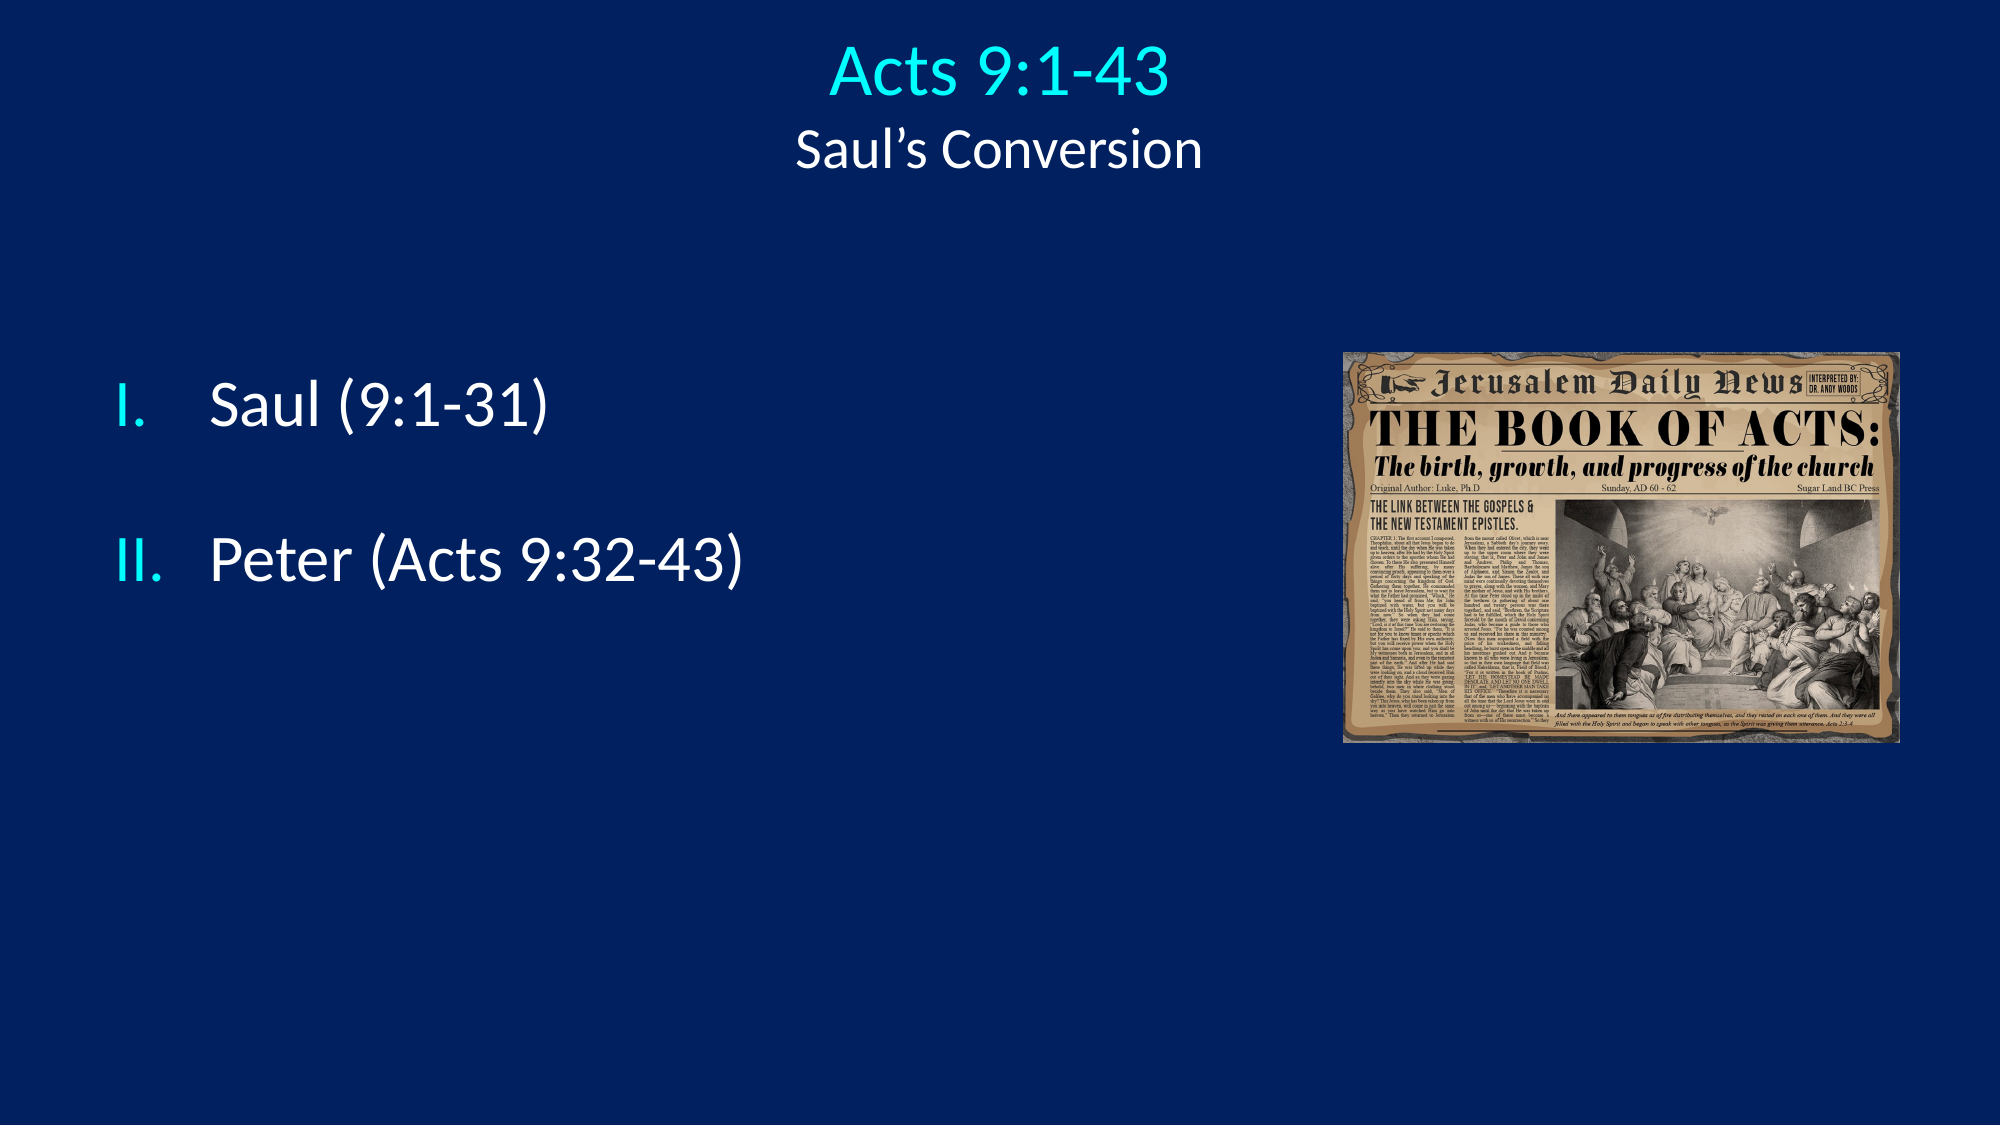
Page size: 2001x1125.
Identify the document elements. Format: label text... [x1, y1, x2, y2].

title Acts 9:1-43 Saul’s Conversion [535, 24, 1464, 175]
list Saul (9:1-31) Peter (Acts 9:32-43) [99, 352, 1325, 750]
picture [1343, 352, 1900, 743]
